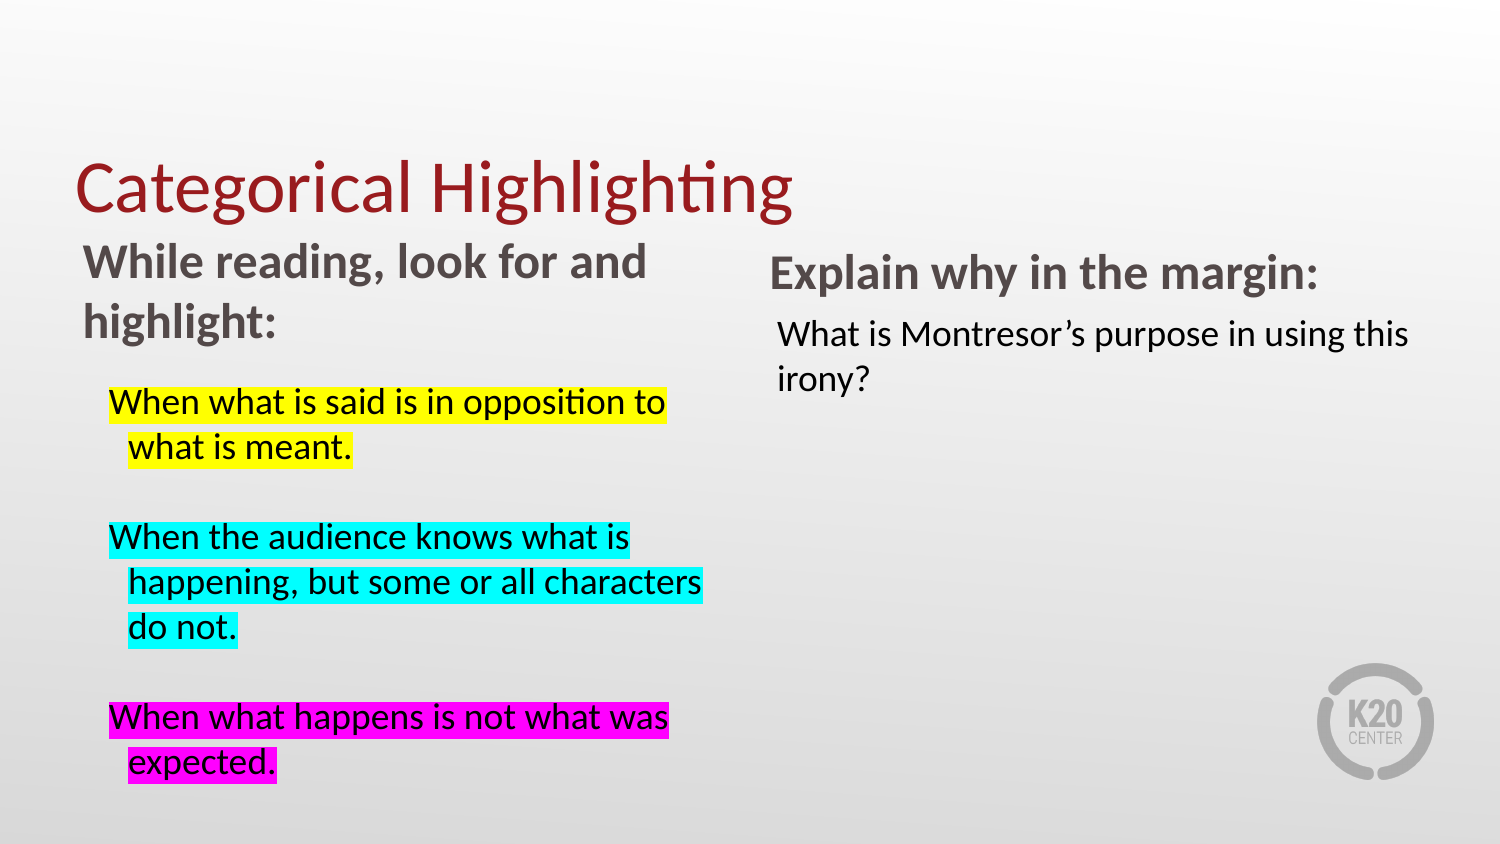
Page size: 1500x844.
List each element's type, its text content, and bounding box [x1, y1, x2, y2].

list Explain why in the margin: [761, 228, 1426, 309]
picture [1300, 646, 1451, 797]
list While reading, look for and highlight: [75, 228, 738, 310]
title Categorical Highlighting [75, 86, 1425, 228]
list What is Montresor’s purpose in using this irony? [761, 309, 1426, 783]
list When what is said is in opposition to what is meant. When the audience knows what is happening, but some or all characters do not. When what happens is not what was expected. [75, 377, 738, 783]
